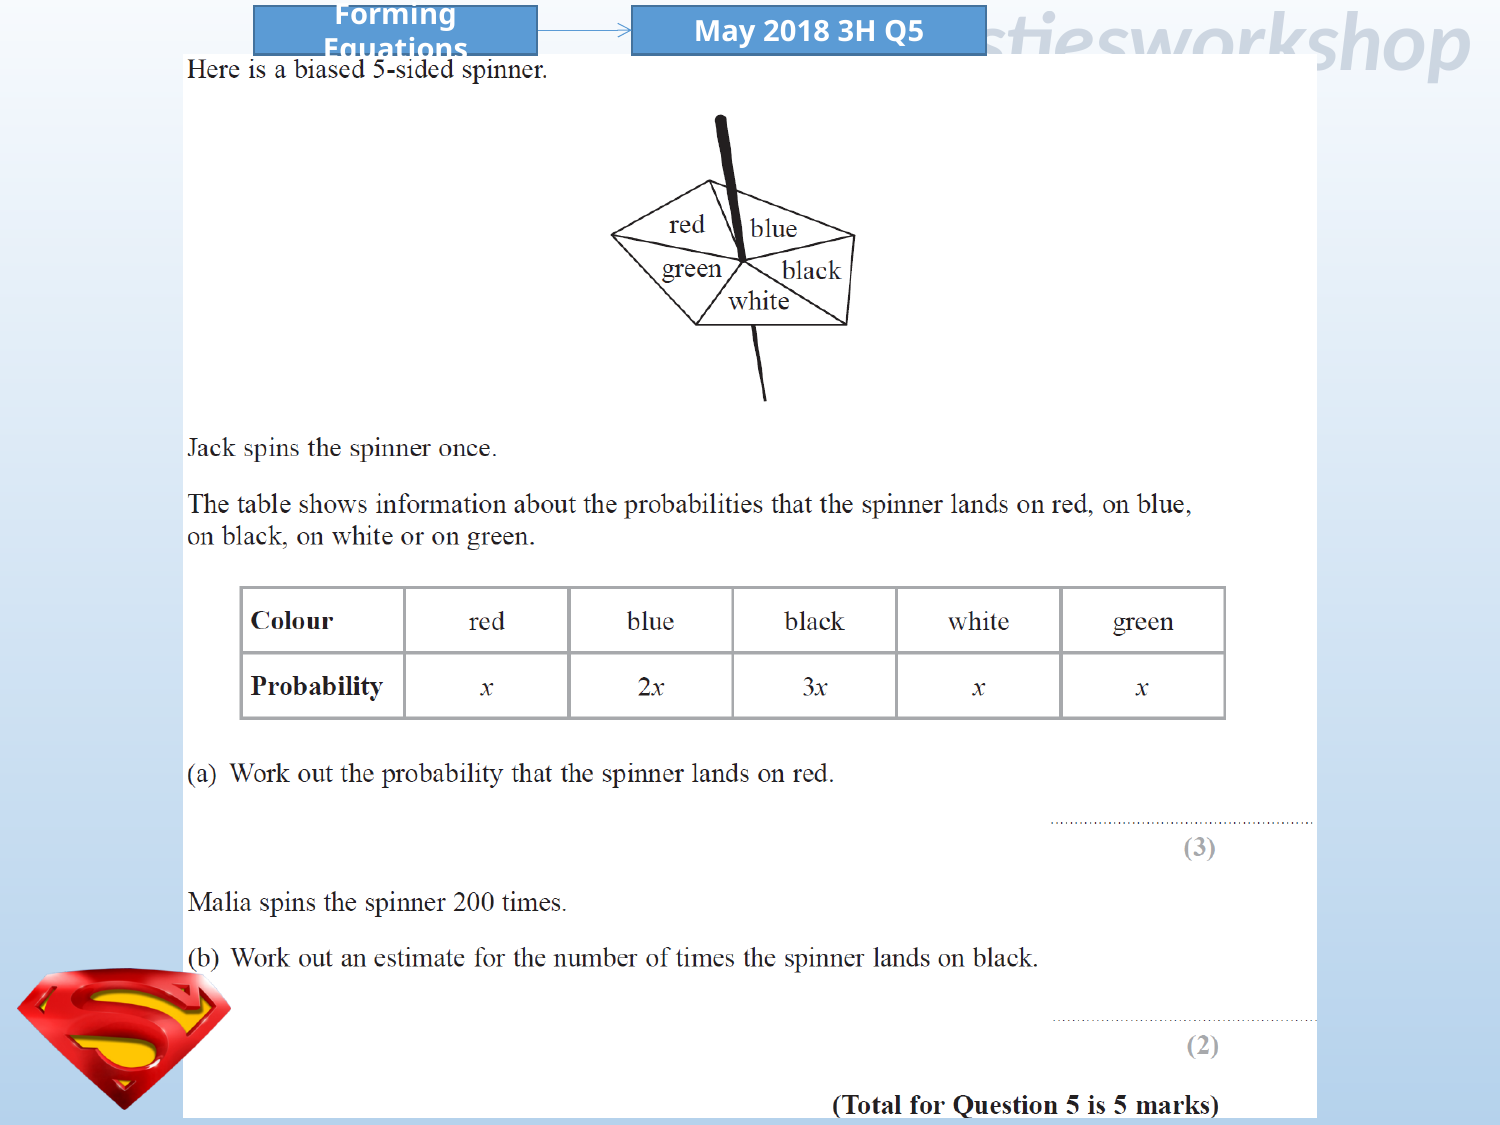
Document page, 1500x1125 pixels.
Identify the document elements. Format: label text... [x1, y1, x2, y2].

picture [17, 54, 1317, 1118]
text_box Forming Equations [253, 5, 538, 54]
text_box May 2018 3H Q5 [631, 5, 987, 54]
